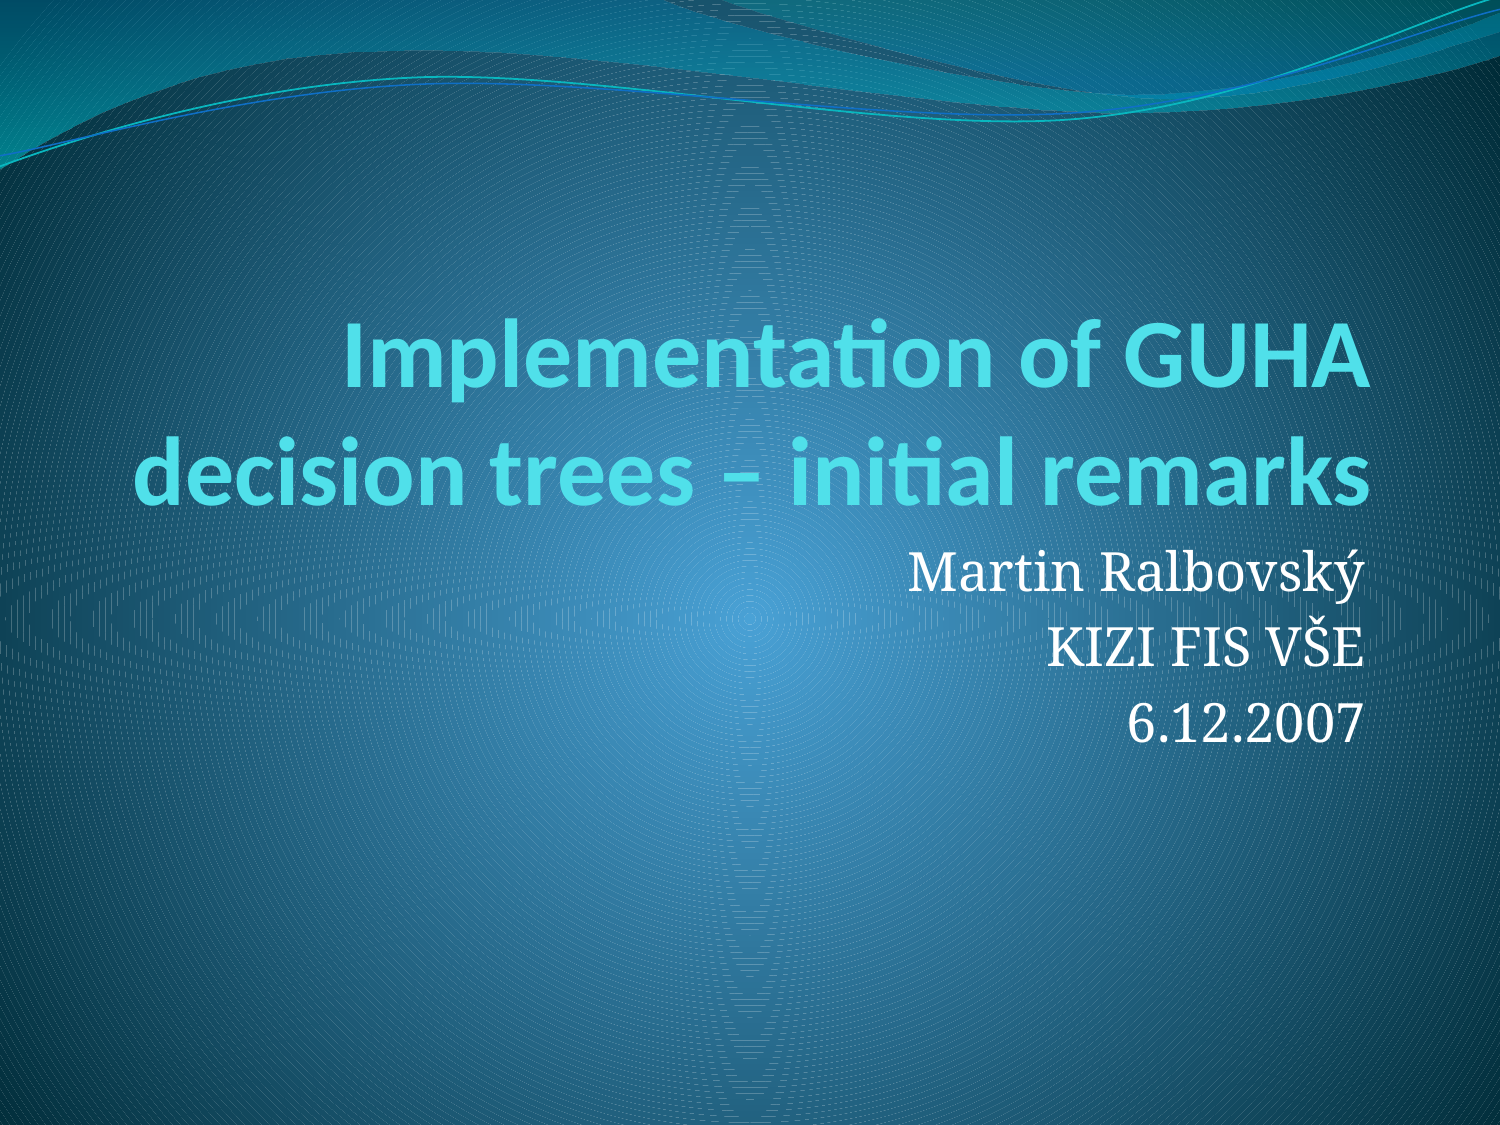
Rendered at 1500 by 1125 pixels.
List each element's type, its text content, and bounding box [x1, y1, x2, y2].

subtitle Martin Ralbovský KIZI FIS VŠE 6.12.2007 [87, 529, 1376, 818]
title Implementation of GUHA decision trees – initial remarks [87, 224, 1376, 525]
